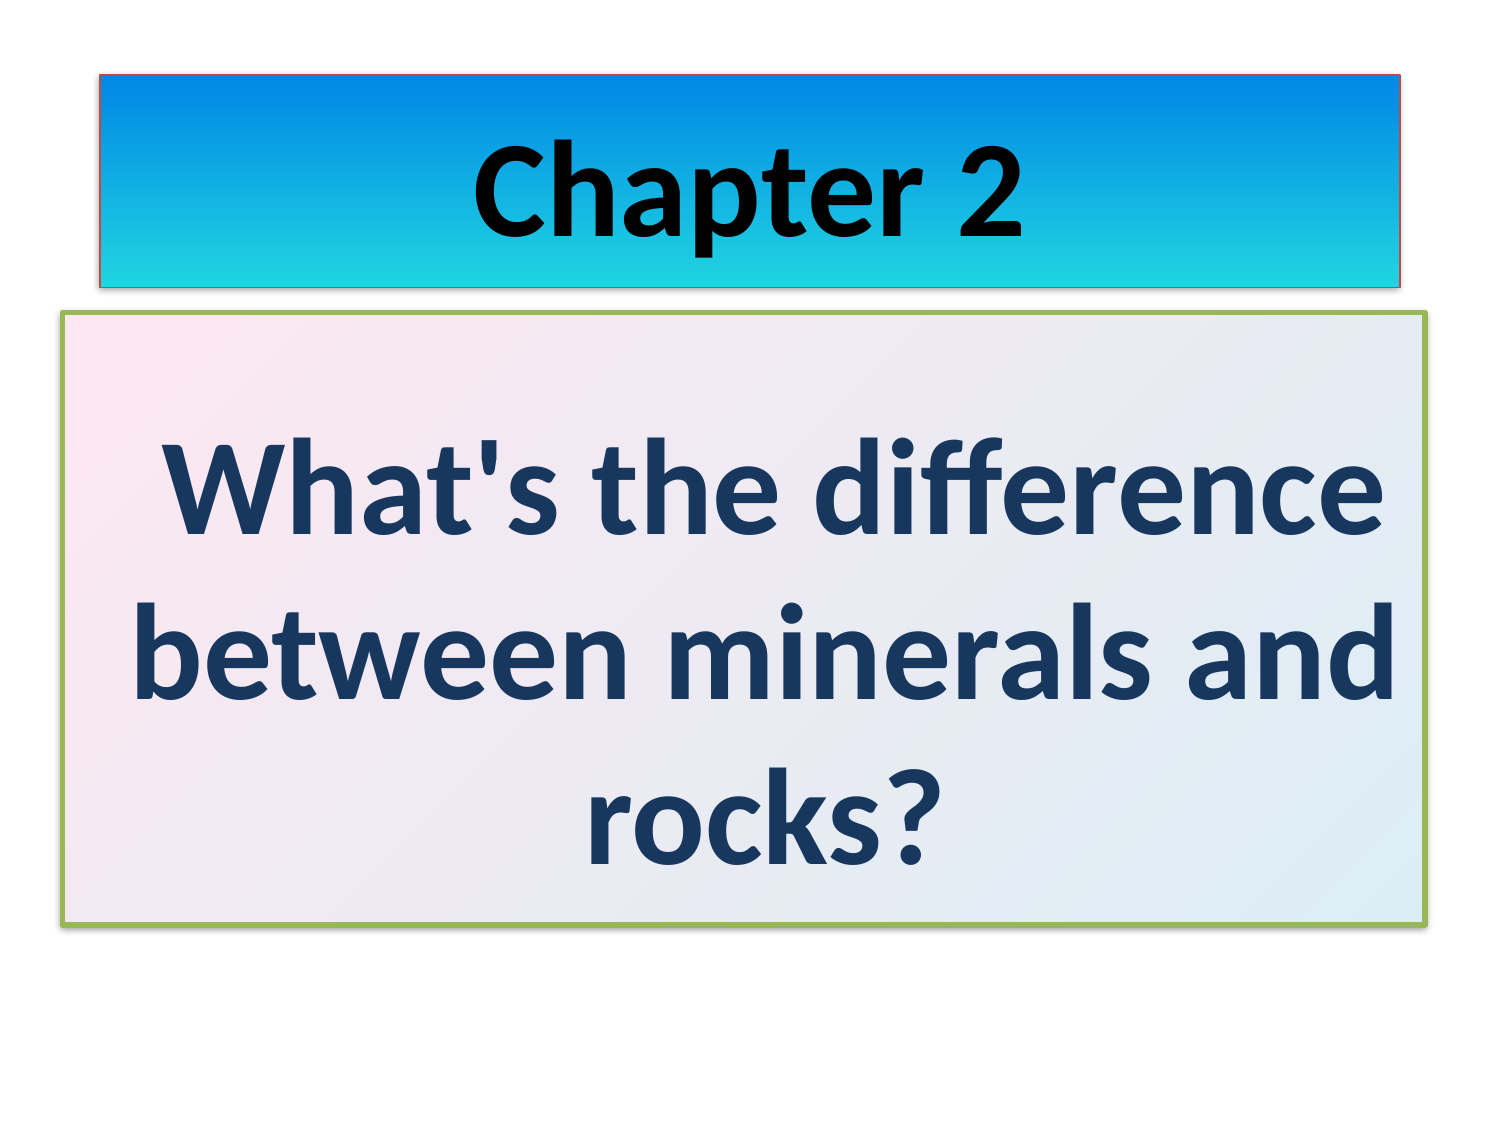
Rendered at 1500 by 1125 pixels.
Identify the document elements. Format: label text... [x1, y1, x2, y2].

list What's the difference between minerals and rocks? [62, 312, 1426, 926]
title Chapter 2 [99, 74, 1401, 288]
